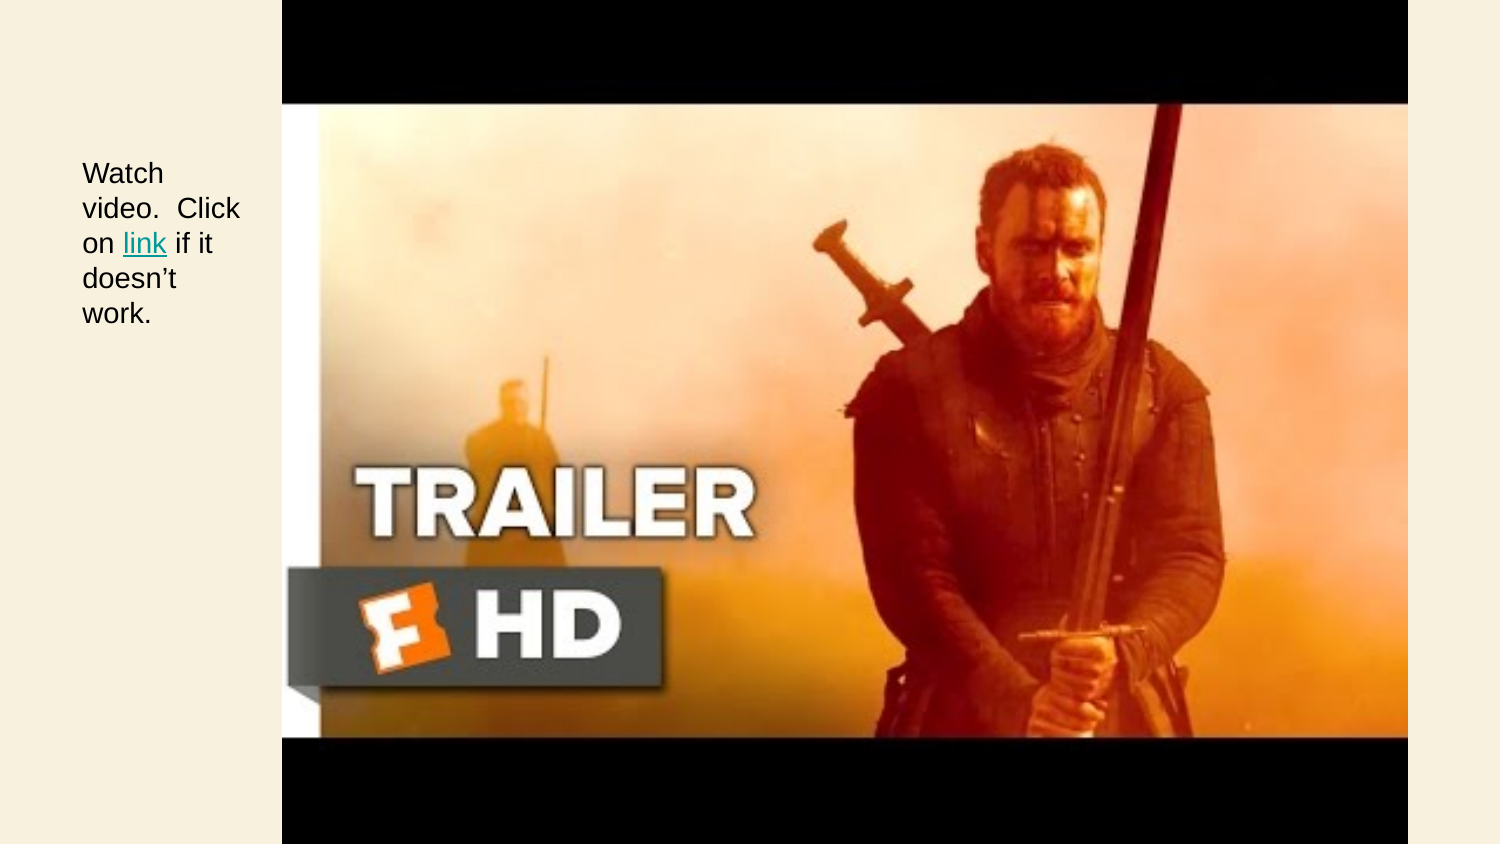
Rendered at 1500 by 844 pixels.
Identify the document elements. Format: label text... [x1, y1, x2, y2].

text_box Watch video. Click on link if it doesn’t work. [67, 139, 259, 452]
picture [282, 0, 1408, 844]
